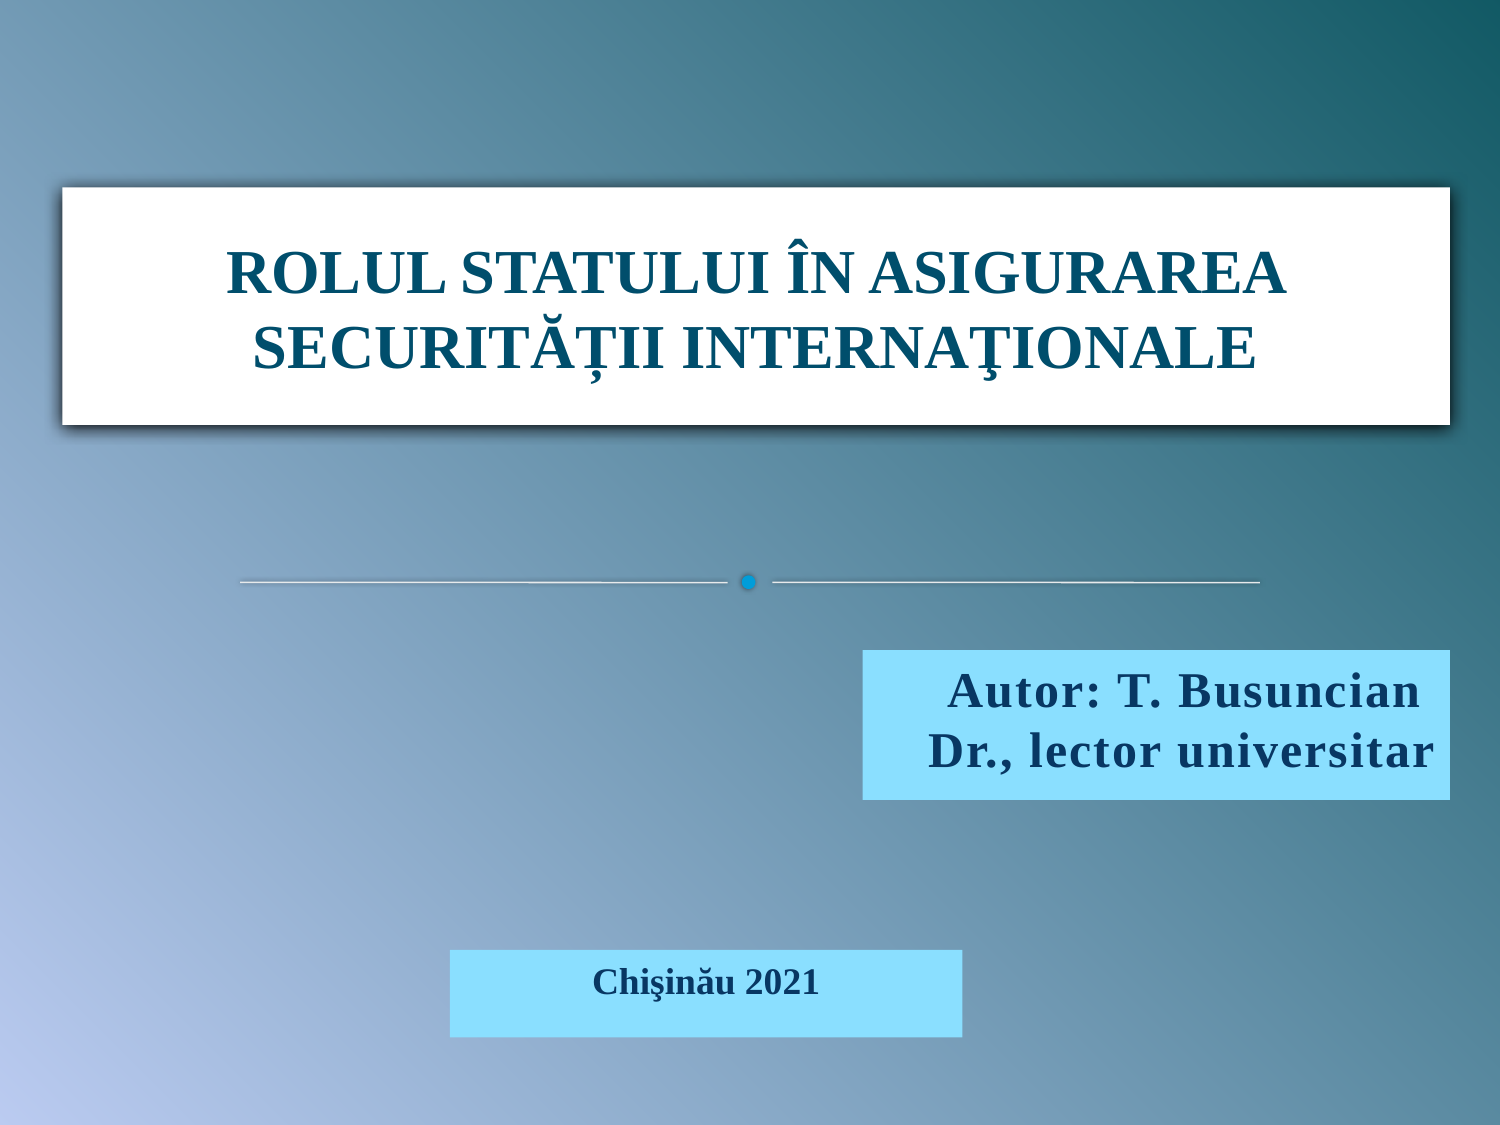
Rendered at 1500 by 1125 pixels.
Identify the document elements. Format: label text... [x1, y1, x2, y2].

text_box Chişinău 2021 [449, 949, 963, 1038]
text_box ROLUL STATULUI ÎN ASIGURAREA SECURITĂȚII INTERNAŢIONALE [59, 184, 1453, 428]
subtitle Autor: T. Busuncian Dr., lector universitar [862, 650, 1450, 800]
